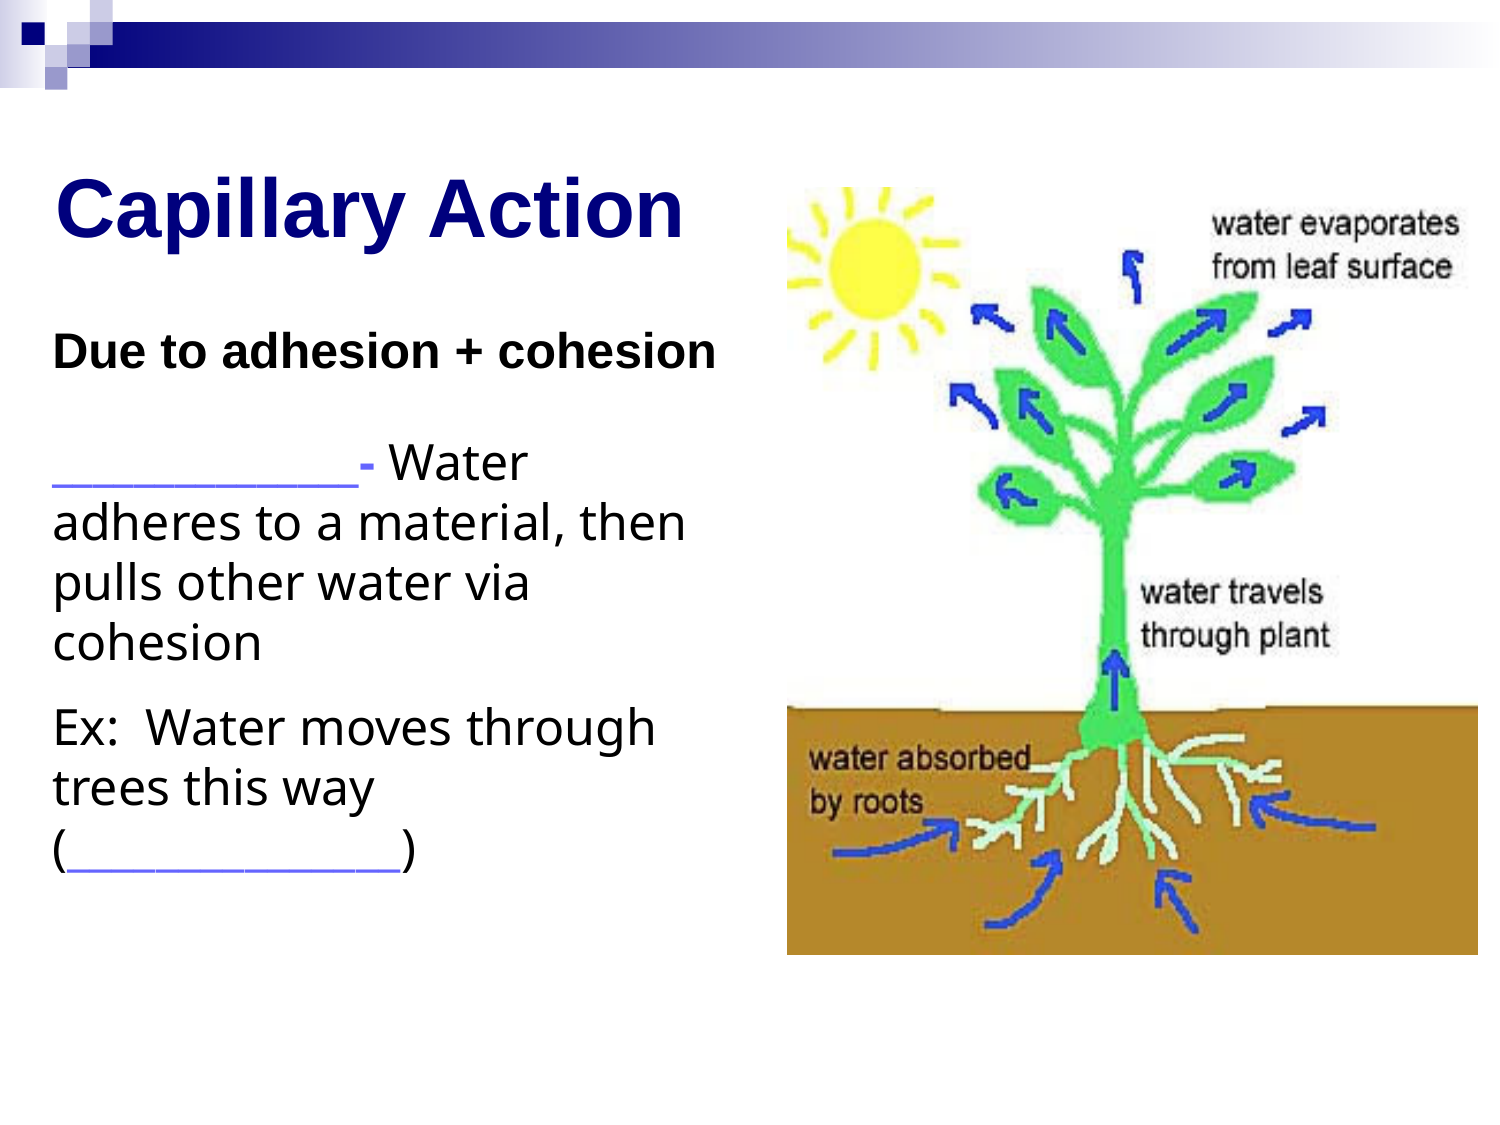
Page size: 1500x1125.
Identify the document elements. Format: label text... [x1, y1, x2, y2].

text_box Capillary Action [41, 146, 702, 262]
text_box _______________- Water adheres to a material, then pulls other water via cohesion Ex: Water moves through trees this way (_______________) [37, 423, 738, 968]
text_box Due to adhesion + cohesion [37, 310, 766, 506]
picture [787, 187, 1478, 955]
